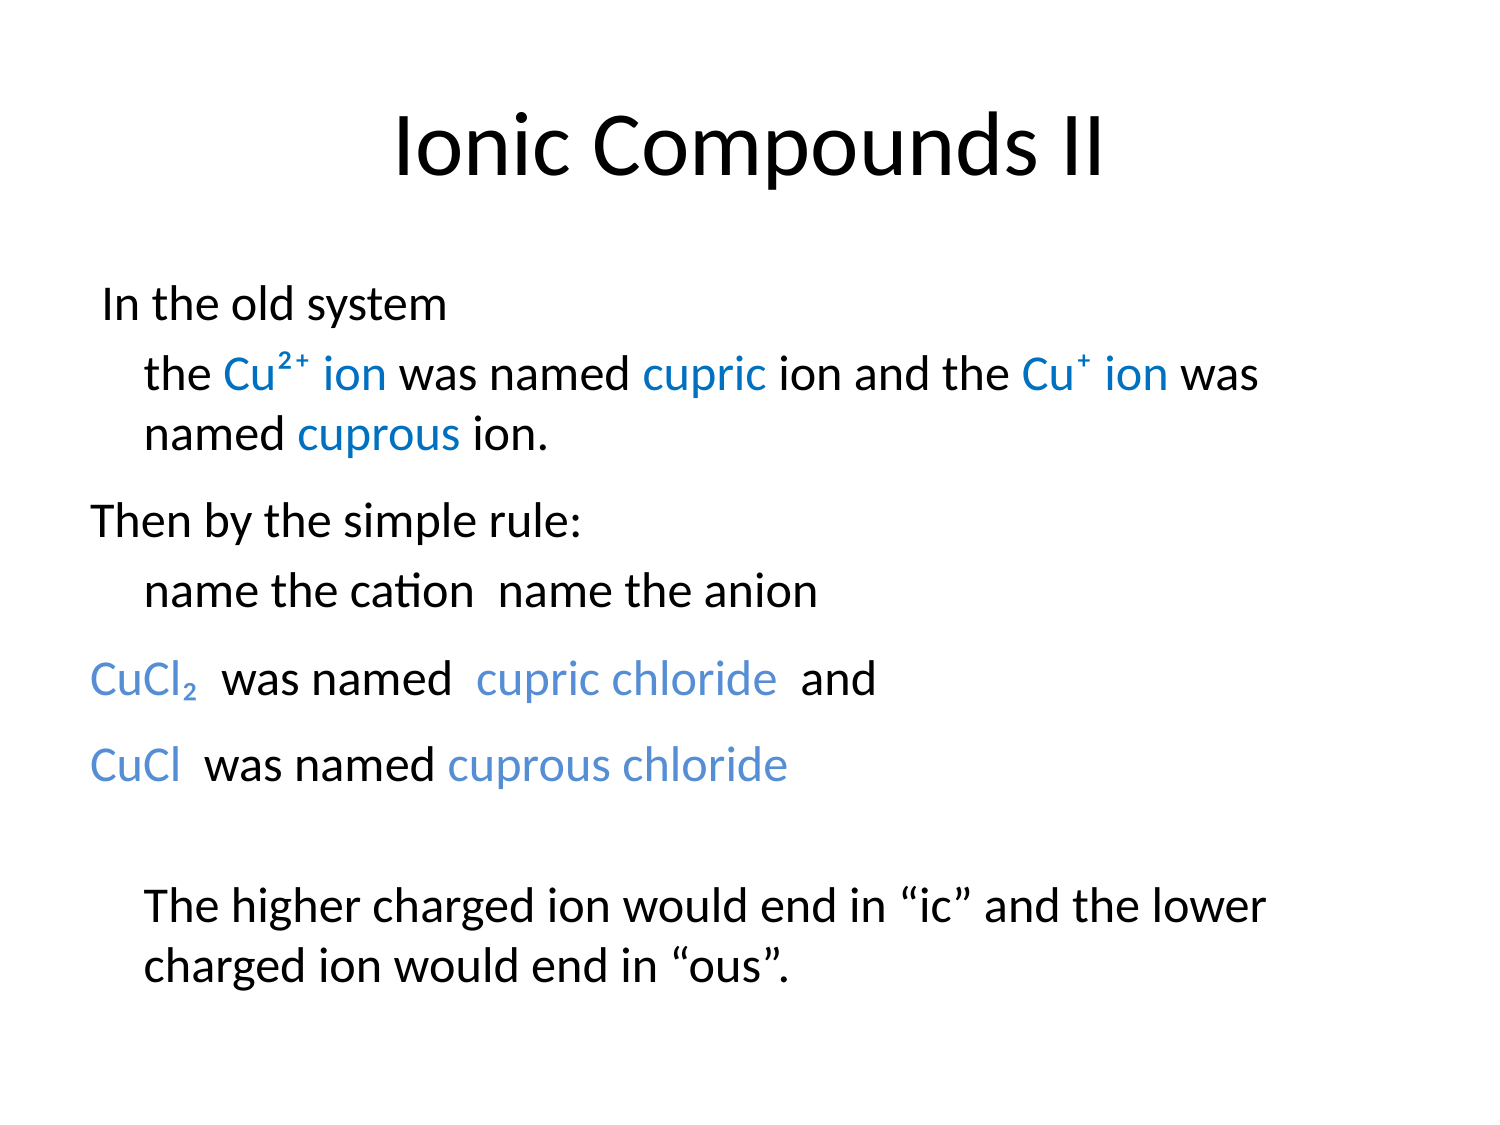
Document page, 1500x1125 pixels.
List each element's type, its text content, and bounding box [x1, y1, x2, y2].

title Ionic Compounds II [75, 45, 1425, 233]
list In the old system the Cu²⁺ ion was named cupric ion and the Cu⁺ ion was named cuprous ion. Then by the simple rule: name the cation name the anion CuCl₂ was named cupric chloride and CuCl was named cuprous chloride The higher charged ion would end in “ic” and the lower charged ion would end in “ous”. [75, 262, 1425, 1005]
